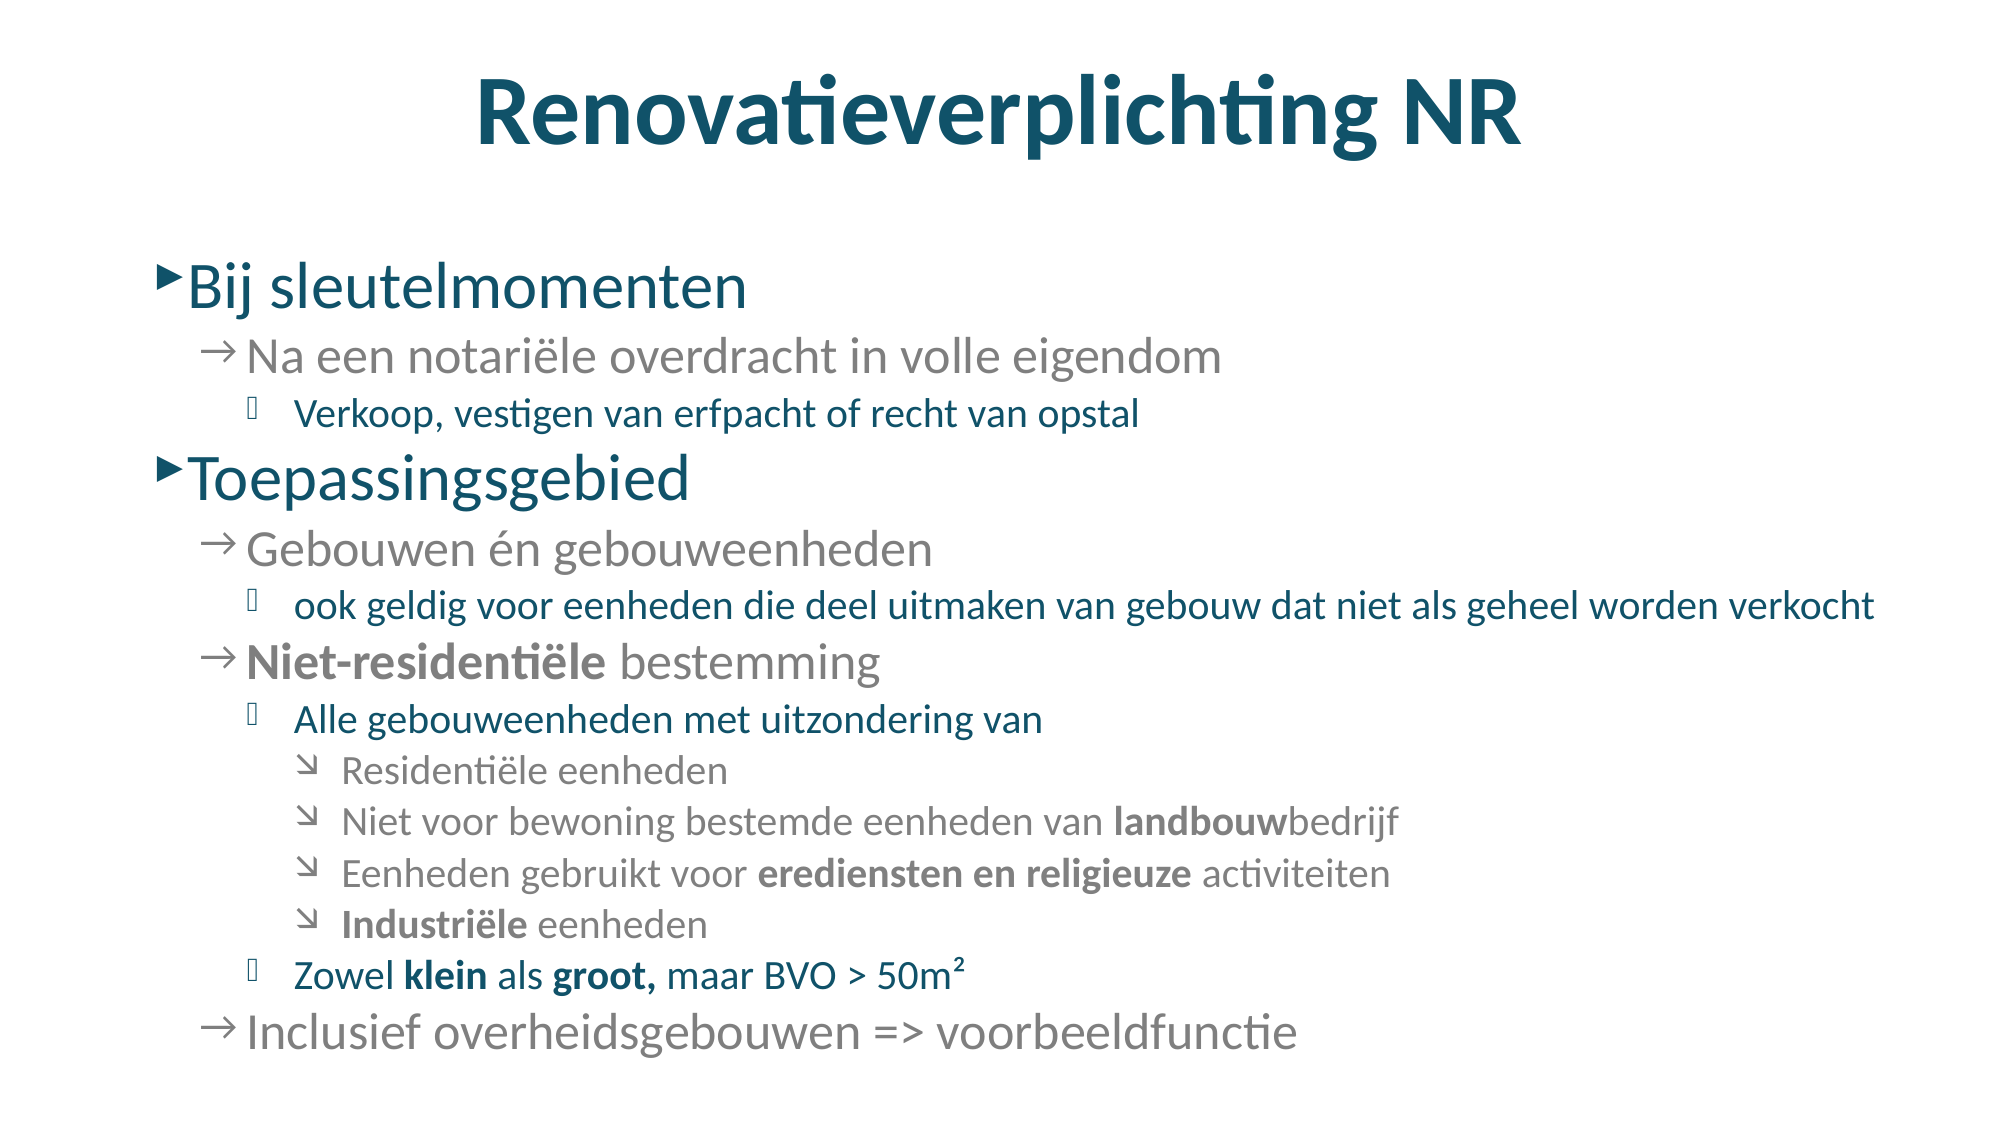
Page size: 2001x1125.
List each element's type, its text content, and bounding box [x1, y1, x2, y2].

list Bij sleutelmomenten Na een notariële overdracht in volle eigendom Verkoop, vestigen van erfpacht of recht van opstal Toepassingsgebied Gebouwen én gebouweenheden ook geldig voor eenheden die deel uitmaken van gebouw dat niet als geheel worden verkocht Niet-residentiële bestemming Alle gebouweenheden met uitzondering van Residentiële eenheden Niet voor bewoning bestemde eenheden van landbouwbedrijf Eenheden gebruikt voor erediensten en religieuze activiteiten Industriële eenheden Zowel klein als groot, maar BVO > 50m² Inclusief overheidsgebouwen => voorbeeldfunctie [137, 243, 1904, 1070]
title Renovatieverplichting NR [137, 78, 1863, 232]
